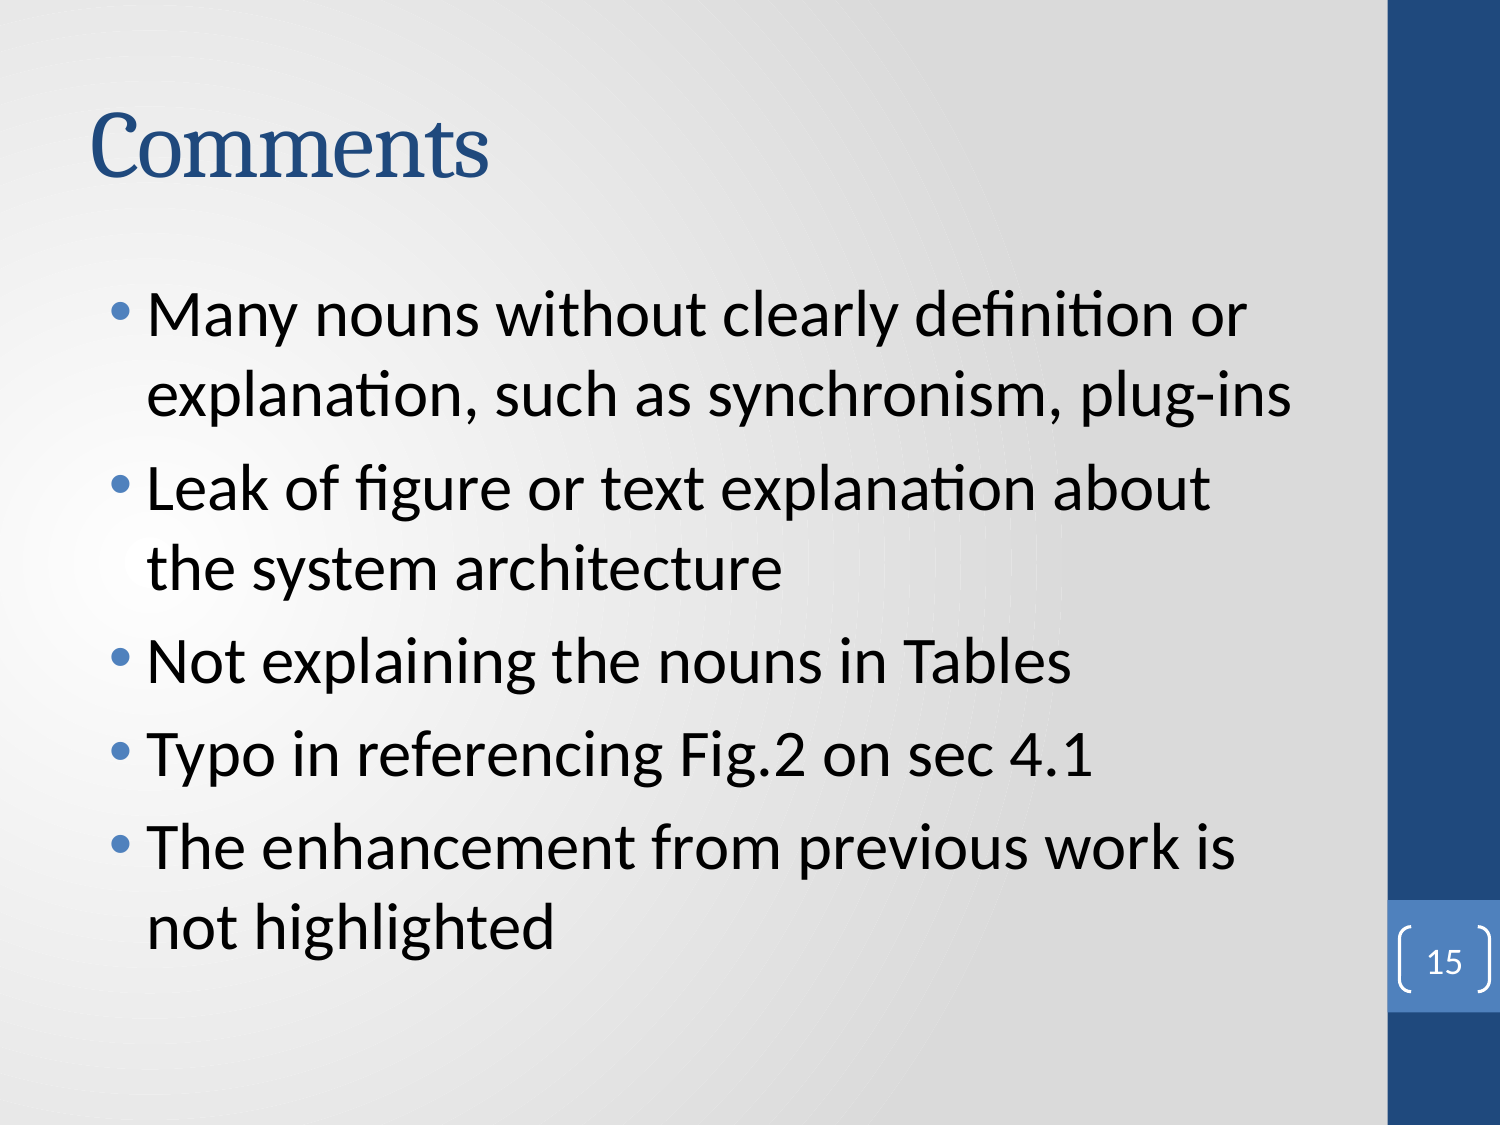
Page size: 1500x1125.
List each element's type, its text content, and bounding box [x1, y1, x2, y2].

slide_number 15 [1397, 925, 1492, 994]
title Comments [75, 45, 1325, 233]
list Many nouns without clearly definition or explanation, such as synchronism, plug-ins Leak of figure or text explanation about the system architecture Not explaining the nouns in Tables Typo in referencing Fig.2 on sec 4.1 The enhancement from previous work is not highlighted [75, 262, 1325, 1050]
